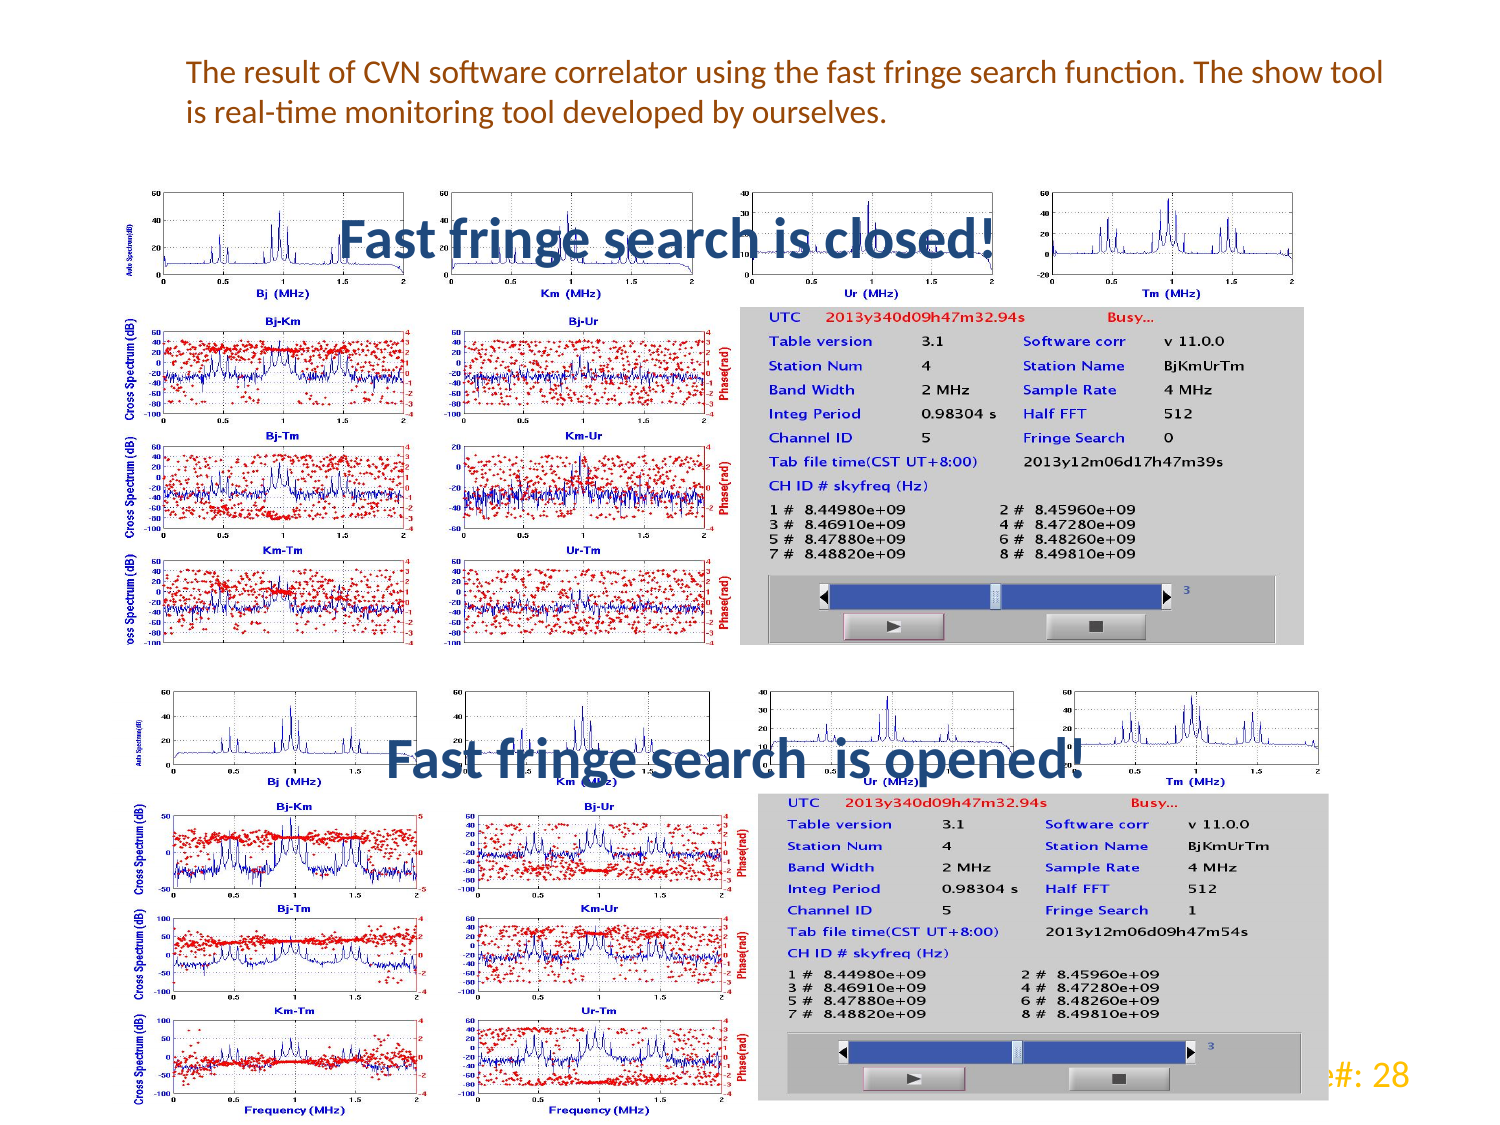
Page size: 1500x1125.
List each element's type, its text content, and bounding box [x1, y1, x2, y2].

text_box The result of CVN software correlator using the fast fringe search function. The show tool is real-time monitoring tool developed by ourselves. [171, 42, 1424, 138]
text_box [88, 136, 1308, 729]
slide_number Slide#: 28 [1334, 1042, 1425, 1103]
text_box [111, 644, 1329, 1125]
